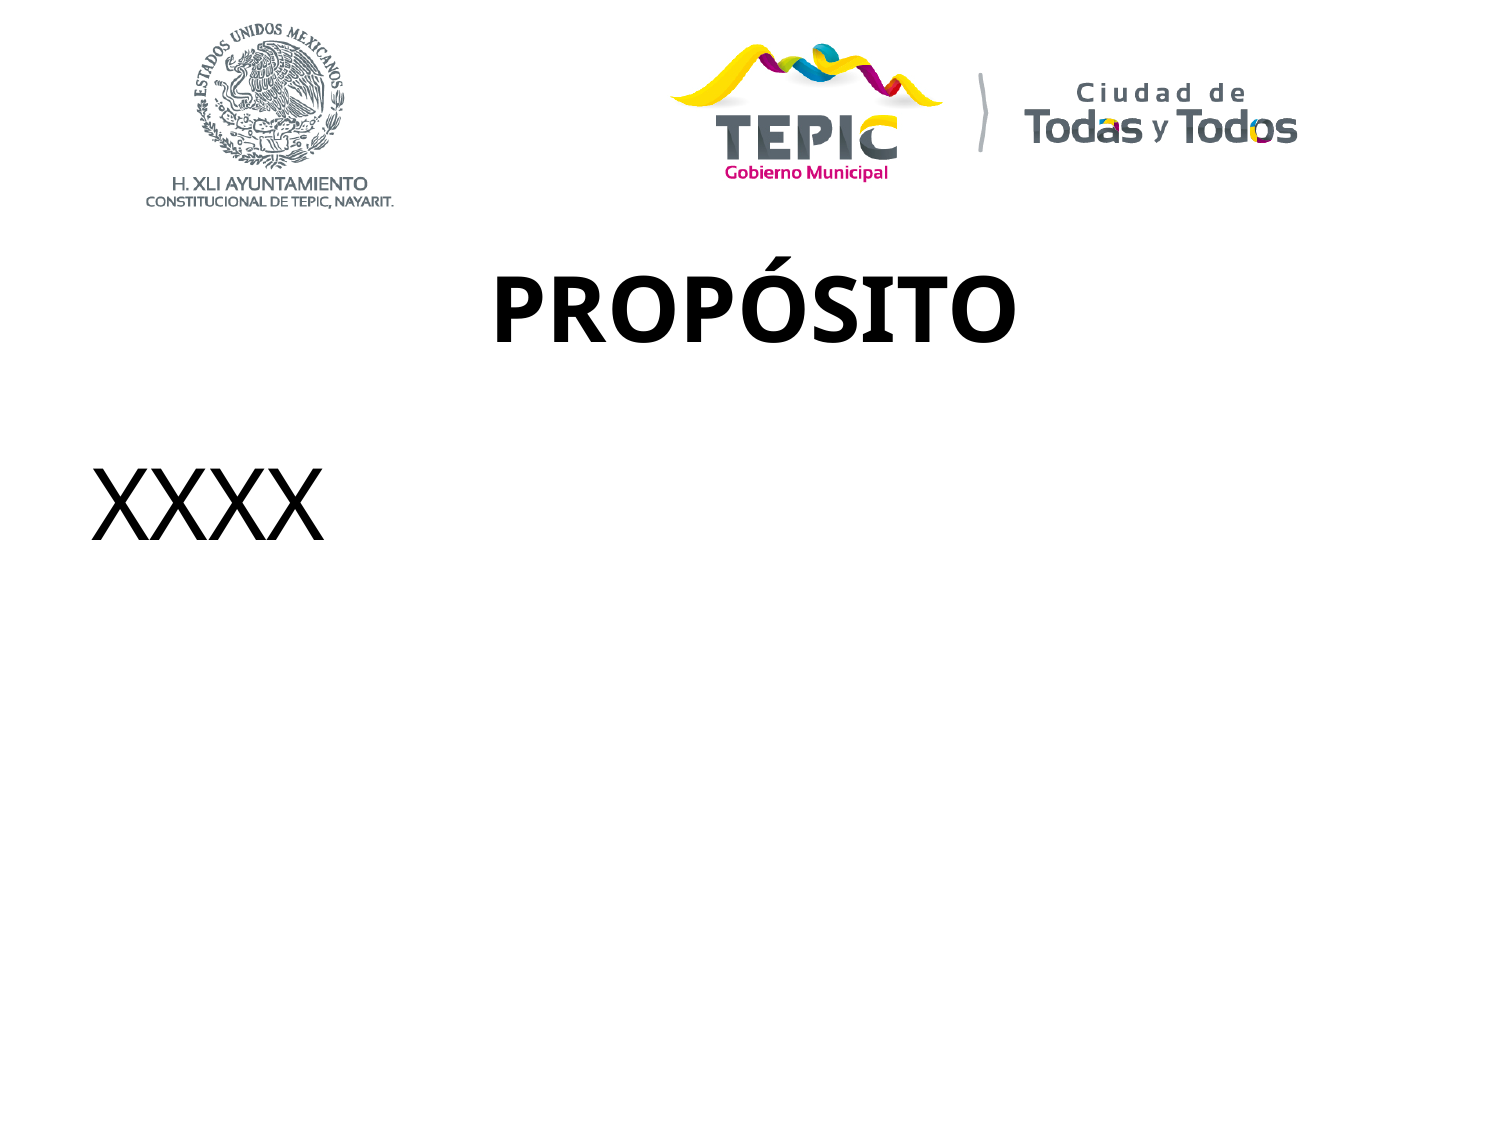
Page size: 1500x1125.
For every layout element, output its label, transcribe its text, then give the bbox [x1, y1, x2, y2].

picture [666, 18, 1327, 221]
picture [125, 20, 408, 221]
text_box PROPÓSITO XXXX [76, 243, 1434, 569]
